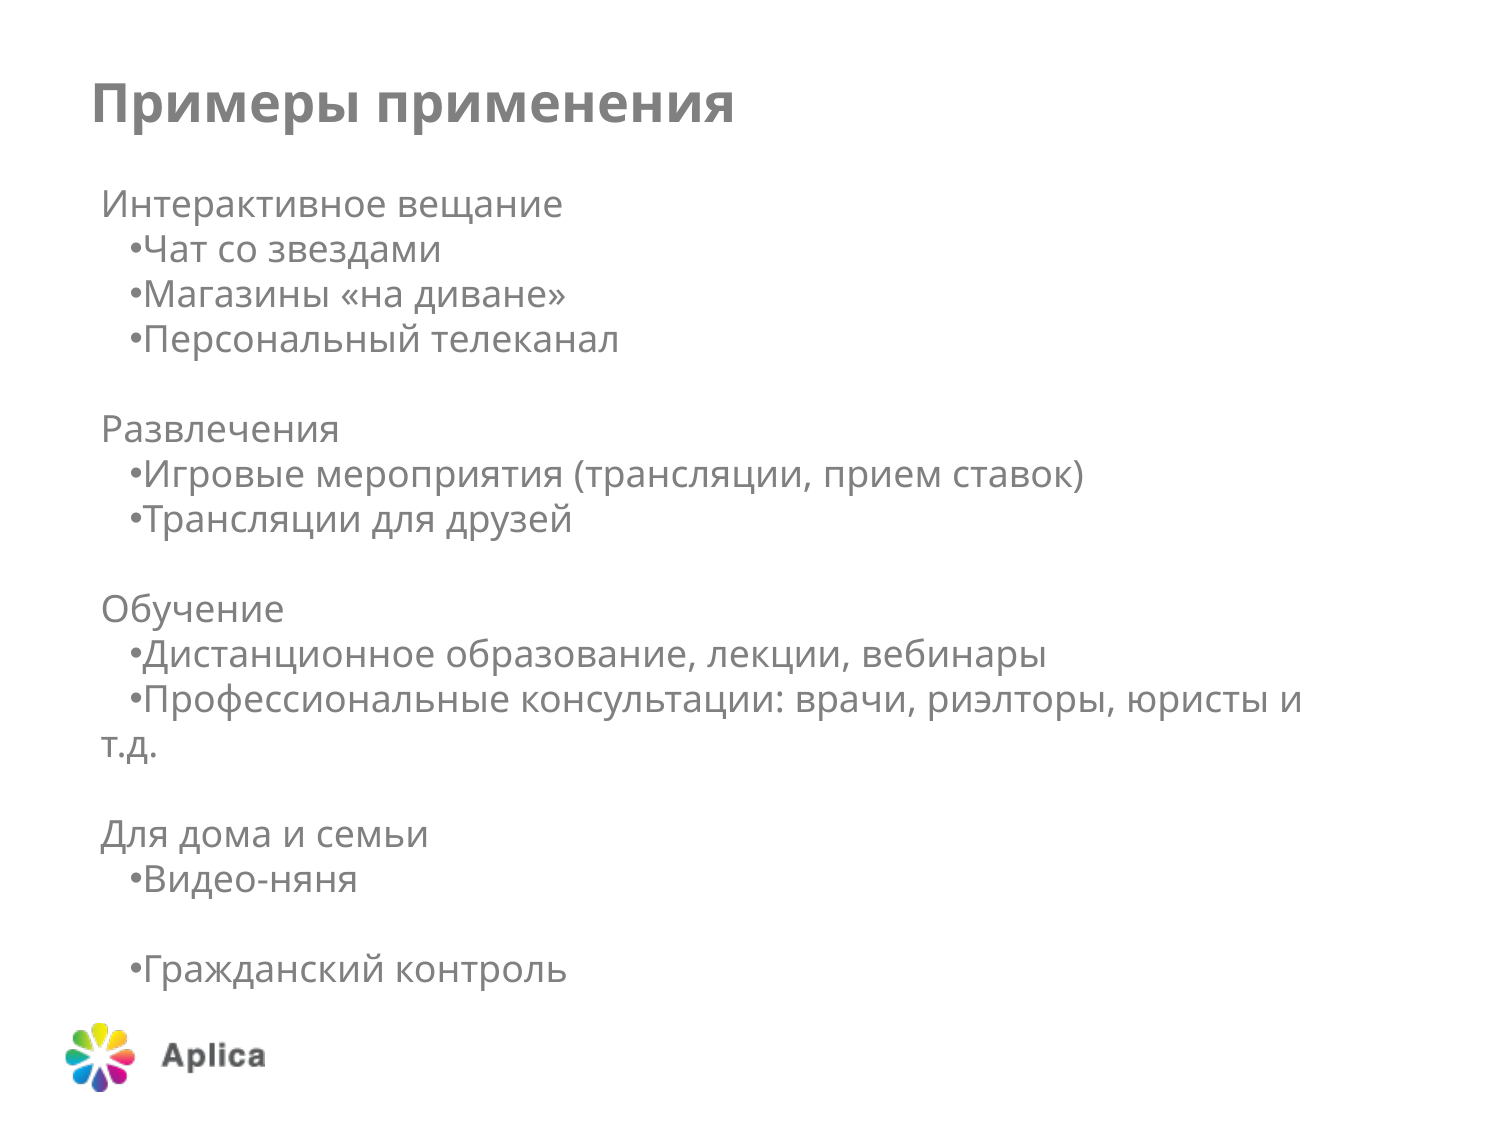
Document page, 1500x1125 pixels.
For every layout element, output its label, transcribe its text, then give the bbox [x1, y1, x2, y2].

picture [64, 1023, 265, 1092]
title Примеры применения [75, 54, 1425, 149]
text_box Интерактивное вещание Чат со звездами Магазины «на диване» Персональный телеканал Развлечения Игровые мероприятия (трансляции, прием ставок) Трансляции для друзей Обучение Дистанционное образование, лекции, вебинары Профессиональные консультации: врачи, риэлторы, юристы и т.д. Для дома и семьи Видео-няня Гражданский контроль [85, 172, 1362, 1043]
